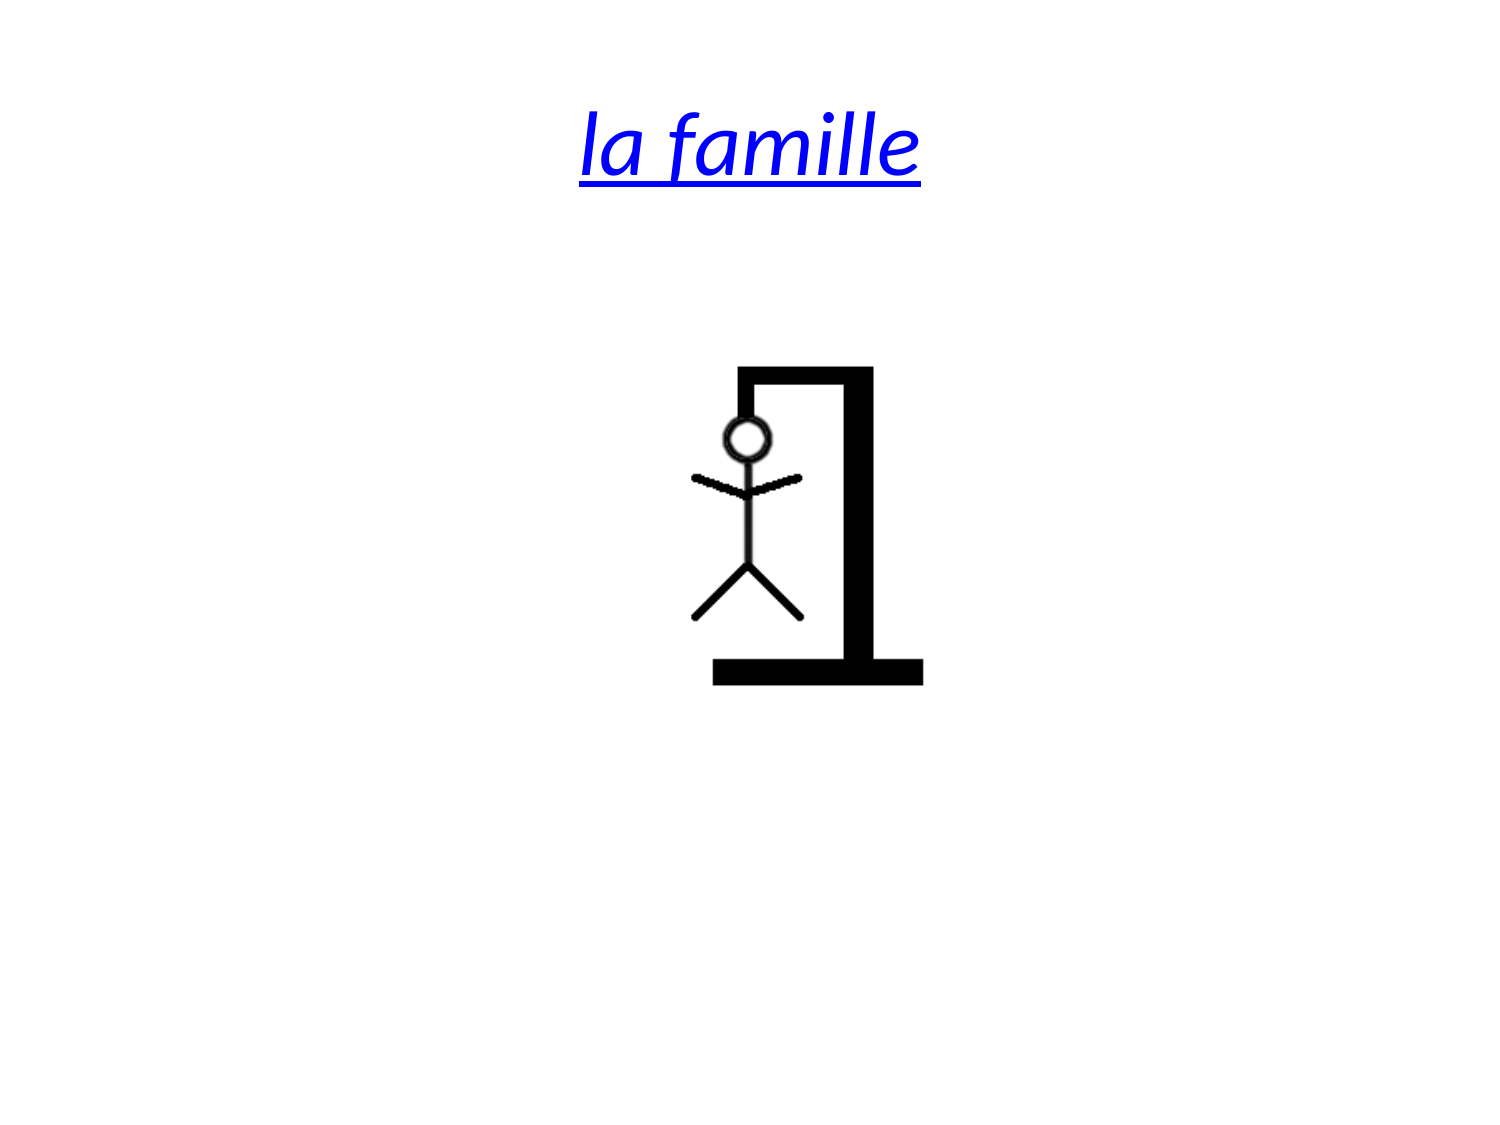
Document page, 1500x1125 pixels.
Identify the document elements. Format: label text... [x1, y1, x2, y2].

picture [526, 313, 950, 737]
title la famille [75, 45, 1425, 233]
